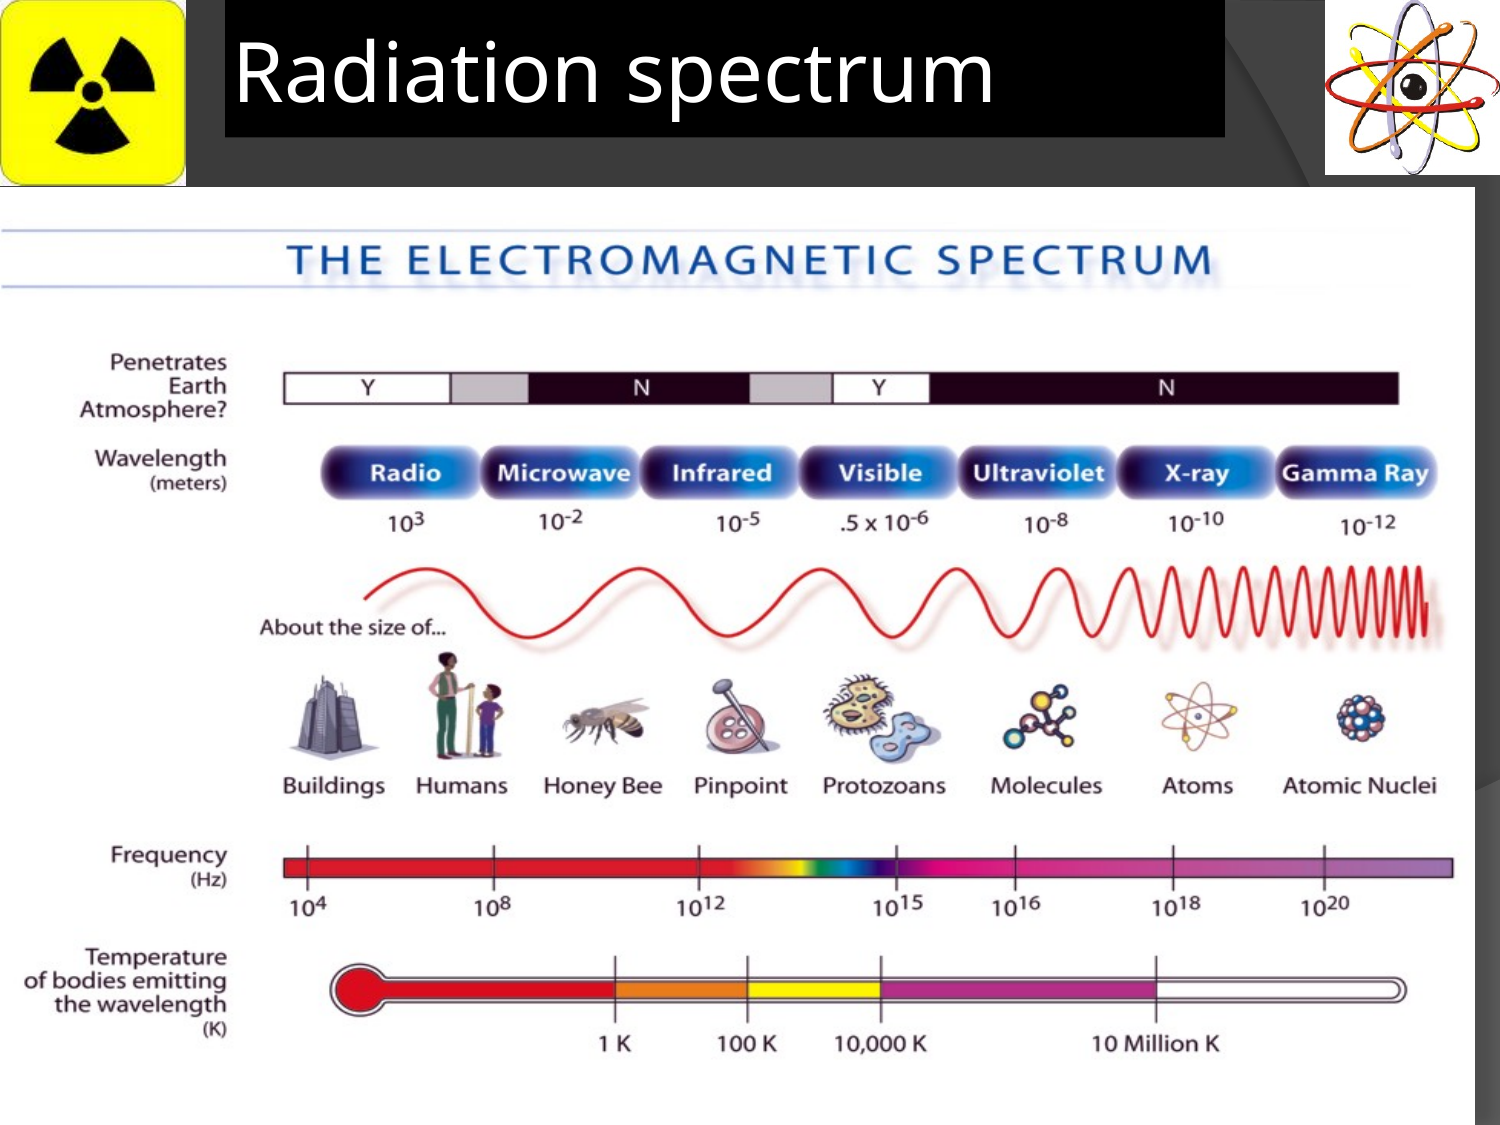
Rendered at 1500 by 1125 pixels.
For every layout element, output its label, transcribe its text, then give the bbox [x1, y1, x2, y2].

picture [0, 0, 186, 179]
title Radiation spectrum [224, 0, 1226, 138]
picture [1324, 0, 1500, 176]
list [0, 187, 1476, 1125]
